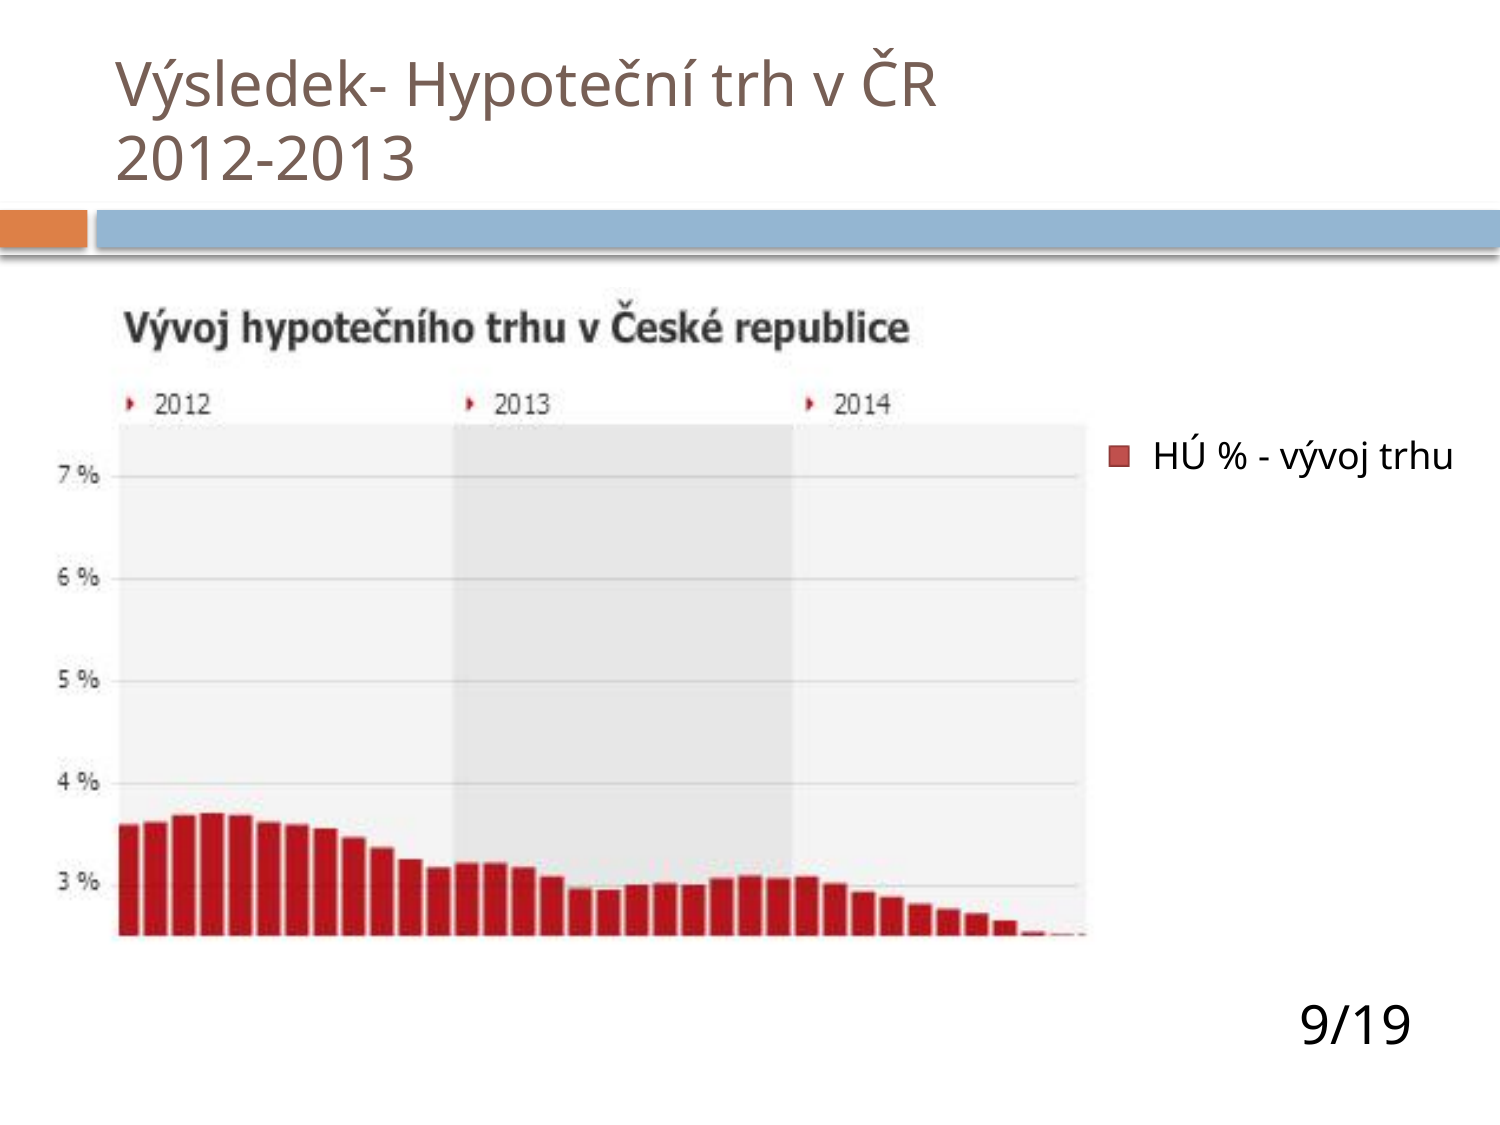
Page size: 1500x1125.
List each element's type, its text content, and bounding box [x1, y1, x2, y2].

text_box HÚ % - vývoj trhu [1137, 424, 1488, 485]
title Výsledek- Hypoteční trh v ČR 2012-2013 [100, 37, 1438, 200]
picture [37, 287, 1138, 976]
text_box 9/19 [1285, 983, 1461, 1064]
